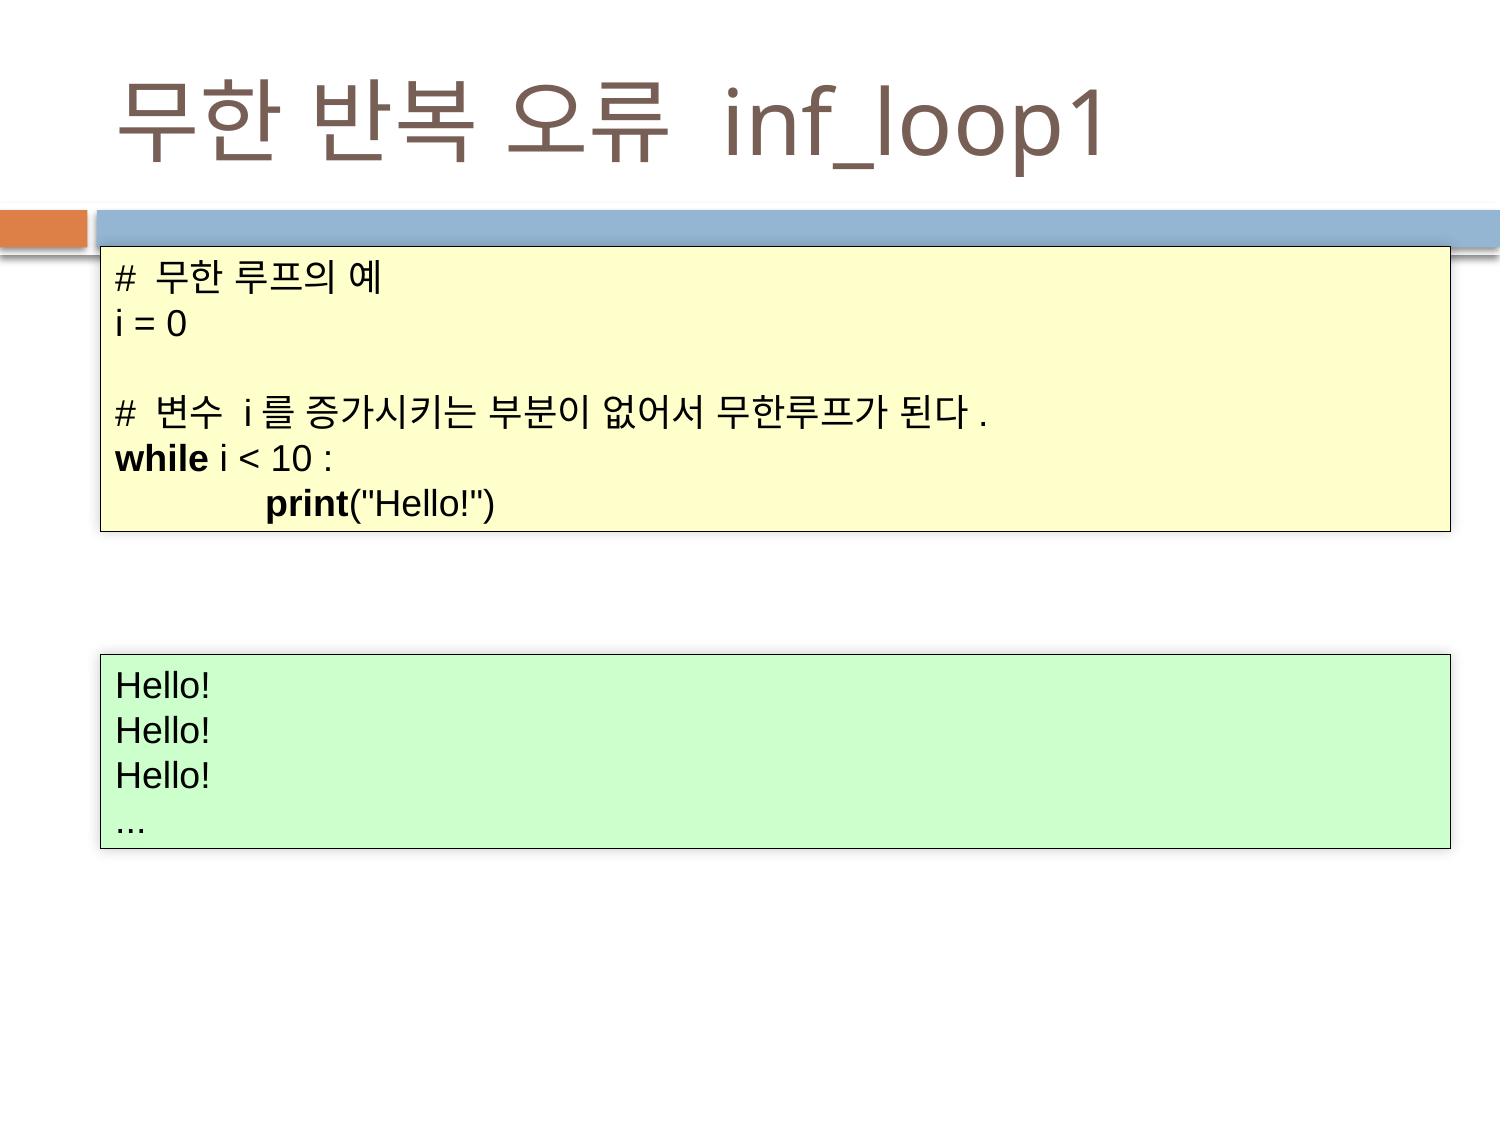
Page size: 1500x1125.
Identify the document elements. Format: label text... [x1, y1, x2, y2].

text_box # 무한 루프의 예 i = 0 # 변수 i를 증가시키는 부분이 없어서 무한루프가 된다. while i < 10 : print("Hello!") [100, 246, 1451, 532]
title 무한 반복 오류 inf_loop1 [100, 37, 1438, 200]
text_box Hello! Hello! Hello! ... [100, 654, 1451, 849]
